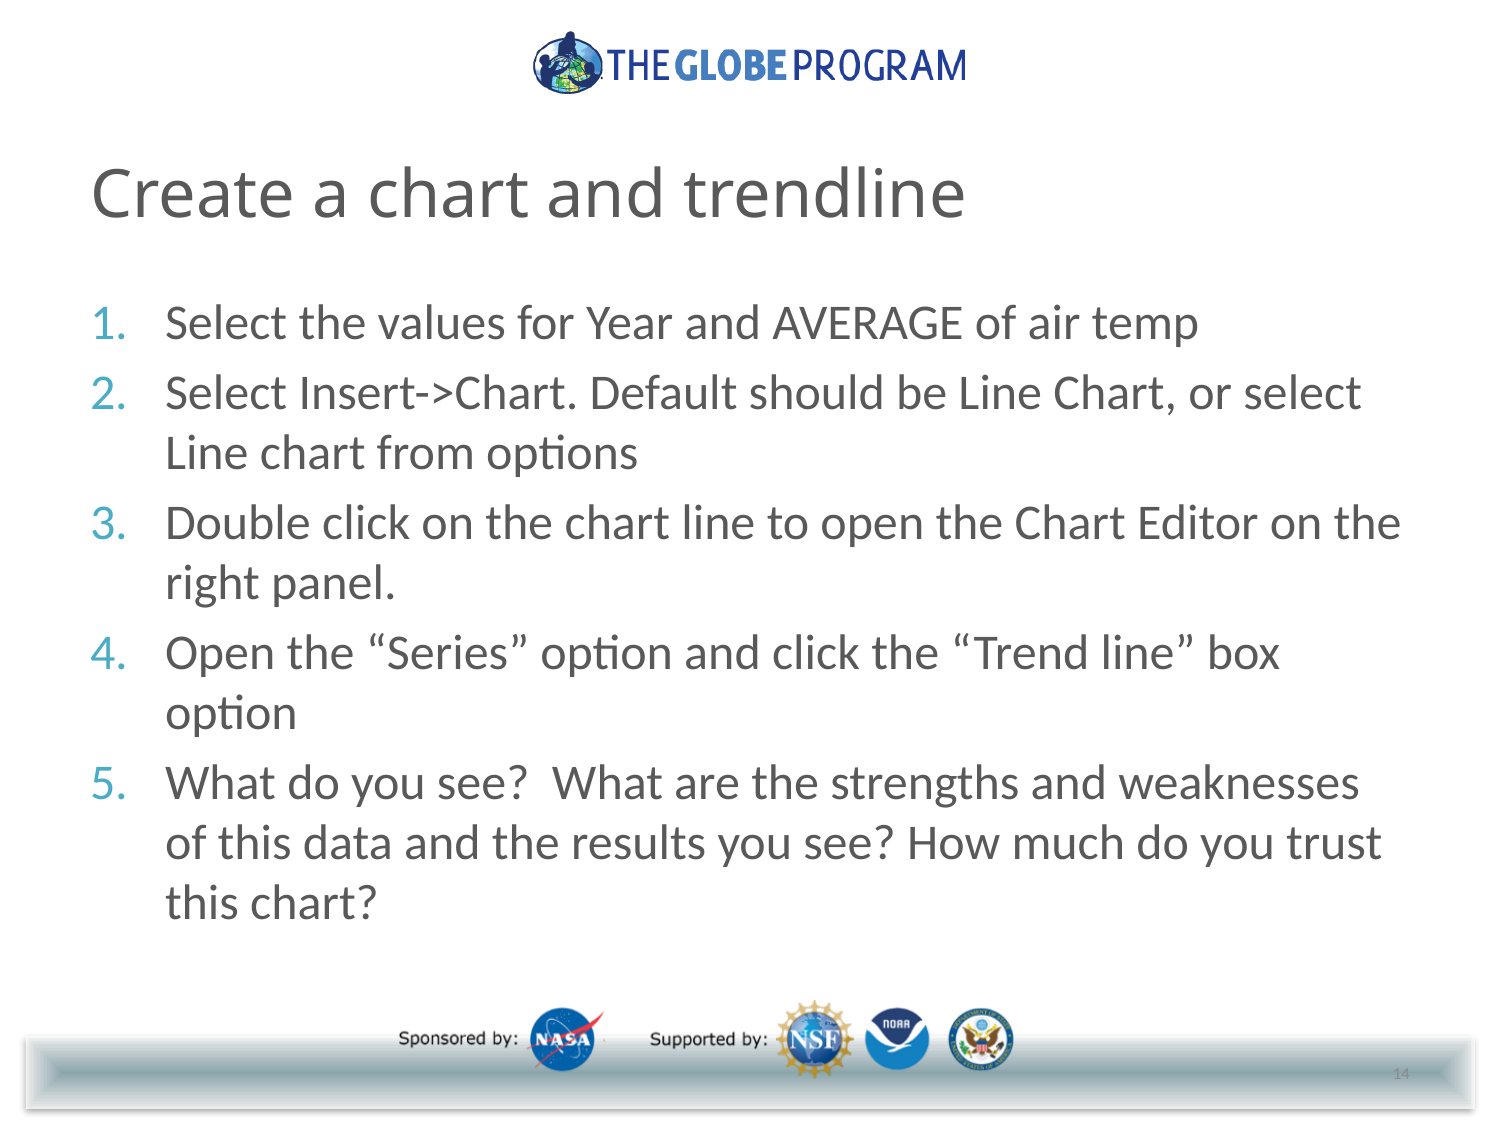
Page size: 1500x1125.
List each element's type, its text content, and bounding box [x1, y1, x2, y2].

title Create a chart and trendline [75, 119, 1425, 263]
slide_number 14 [1074, 1042, 1425, 1103]
picture [526, 24, 975, 100]
list Select the values for Year and AVERAGE of air temp Select Insert->Chart. Default should be Line Chart, or select Line chart from options Double click on the chart line to open the Chart Editor on the right panel. Open the “Series” option and click the “Trend line” box option What do you see? What are the strengths and weaknesses of this data and the results you see? How much do you trust this chart? [75, 282, 1425, 978]
picture [238, 999, 1244, 1087]
